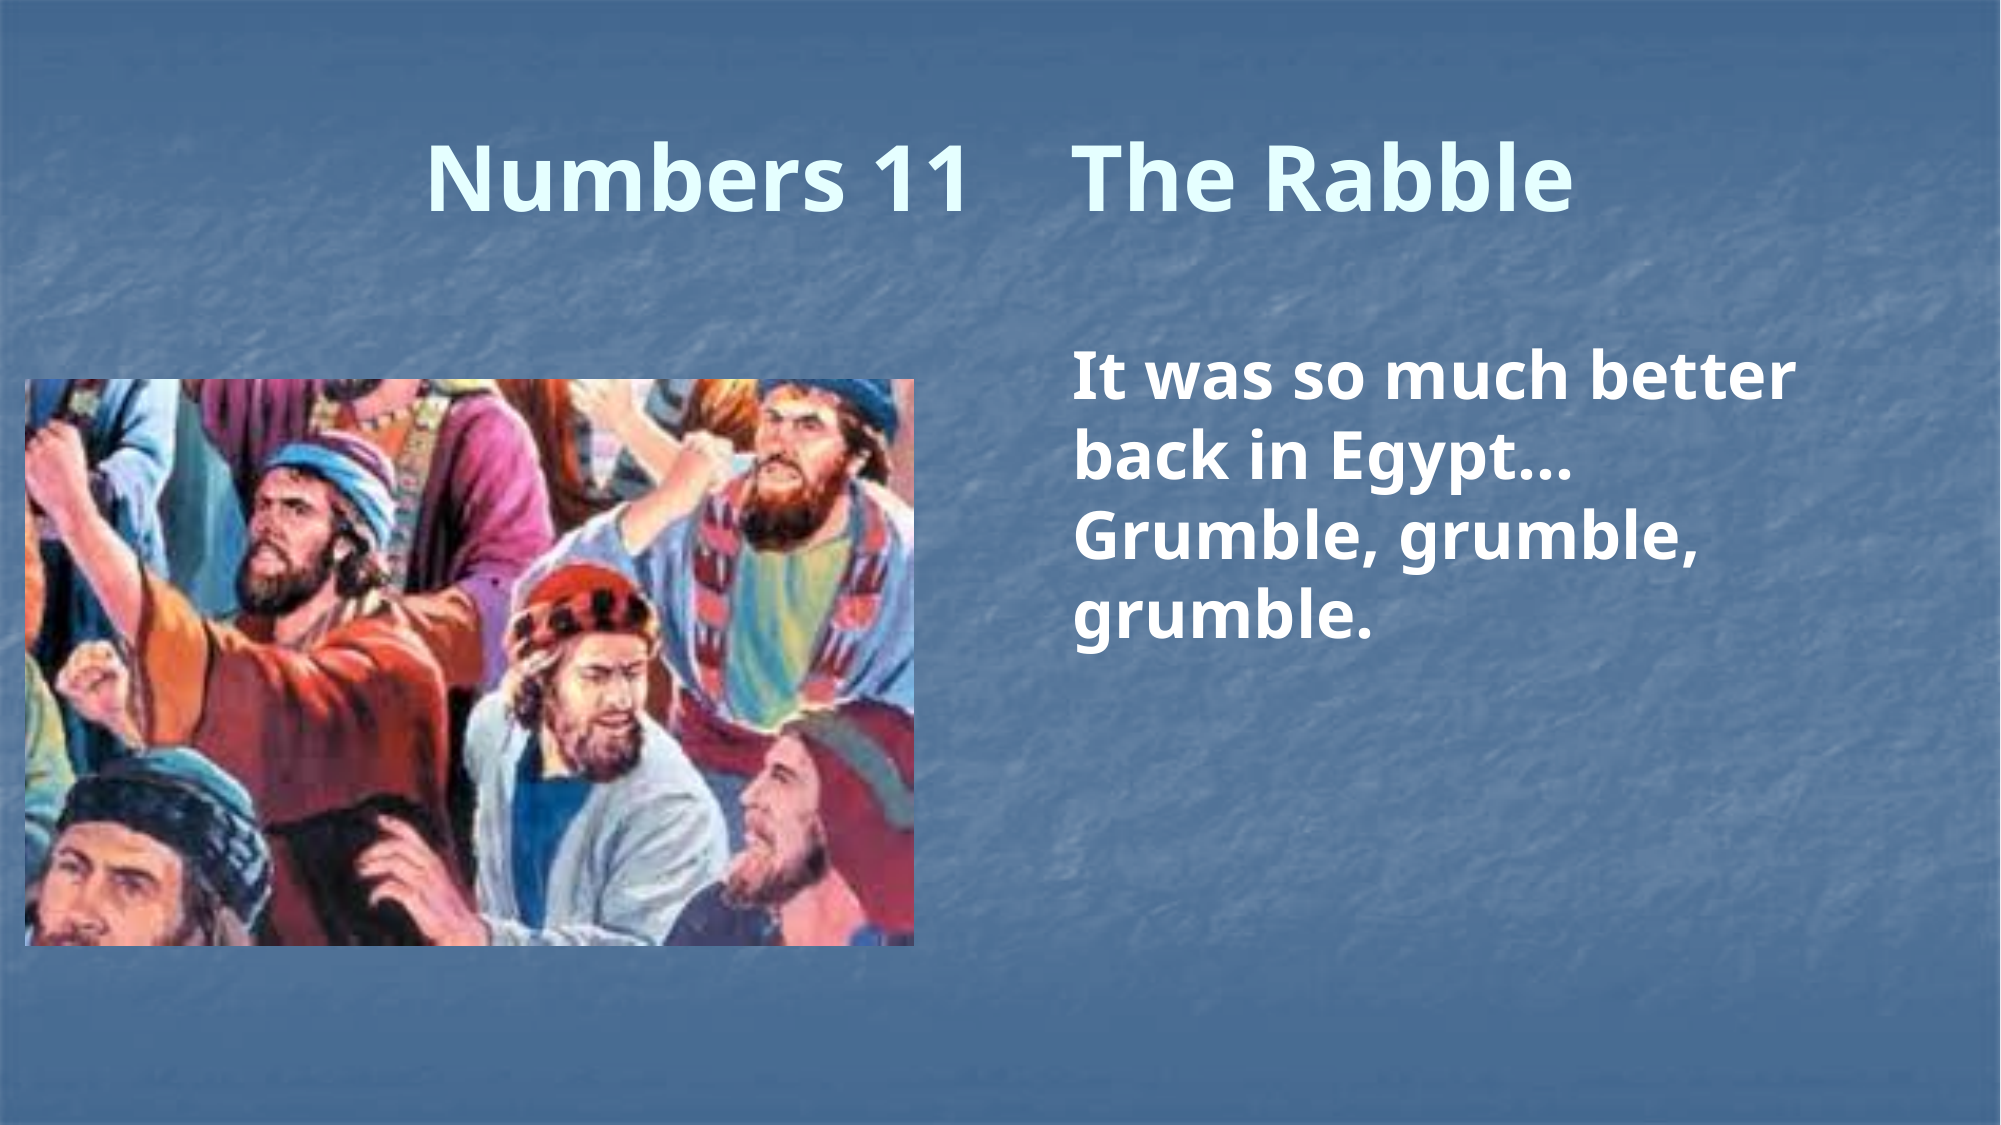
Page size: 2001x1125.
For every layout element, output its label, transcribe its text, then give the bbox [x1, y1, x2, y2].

list It was so much better back in Egypt… Grumble, grumble, grumble. [1057, 324, 1900, 1000]
title Numbers 11 The Rabble [99, 62, 1900, 288]
picture [24, 379, 915, 946]
